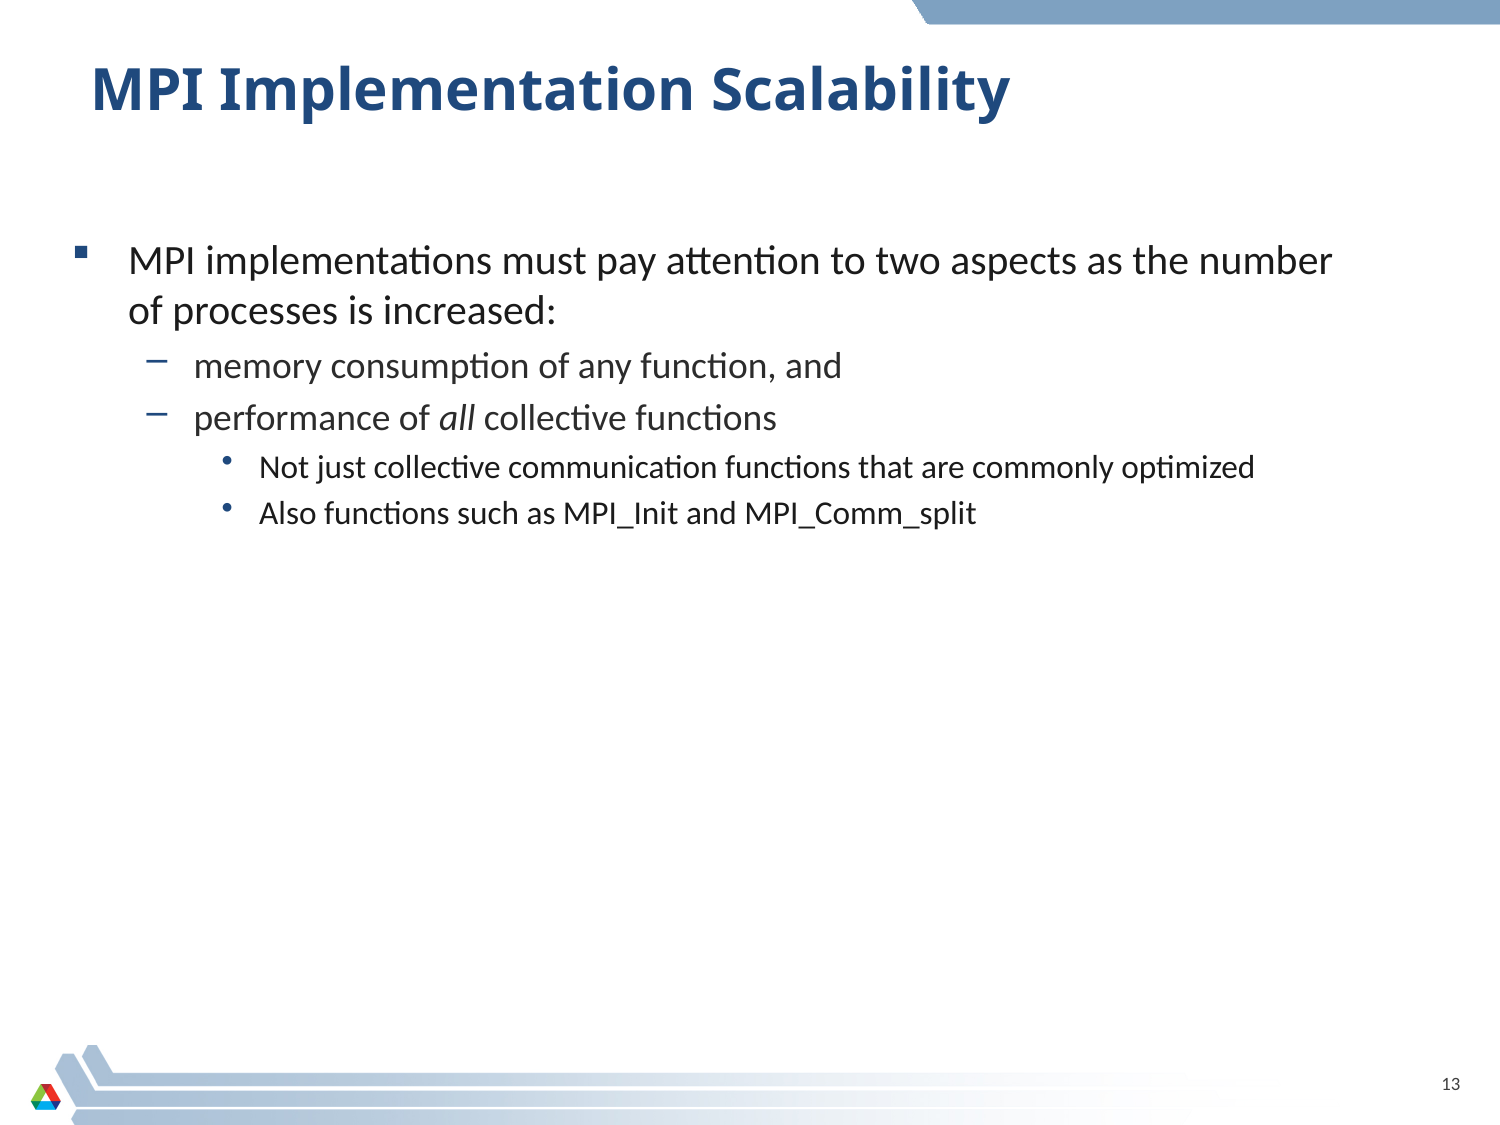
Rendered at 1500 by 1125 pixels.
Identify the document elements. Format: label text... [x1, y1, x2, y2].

picture [0, 0, 1500, 26]
title MPI Implementation Scalability [75, 45, 1425, 233]
picture [0, 1037, 1500, 1125]
list MPI implementations must pay attention to two aspects as the number of processes is increased: memory consumption of any function, and performance of all collective functions Not just collective communication functions that are commonly optimized Also functions such as MPI_Init and MPI_Comm_split [56, 225, 1359, 691]
slide_number 13 [1412, 1064, 1476, 1125]
